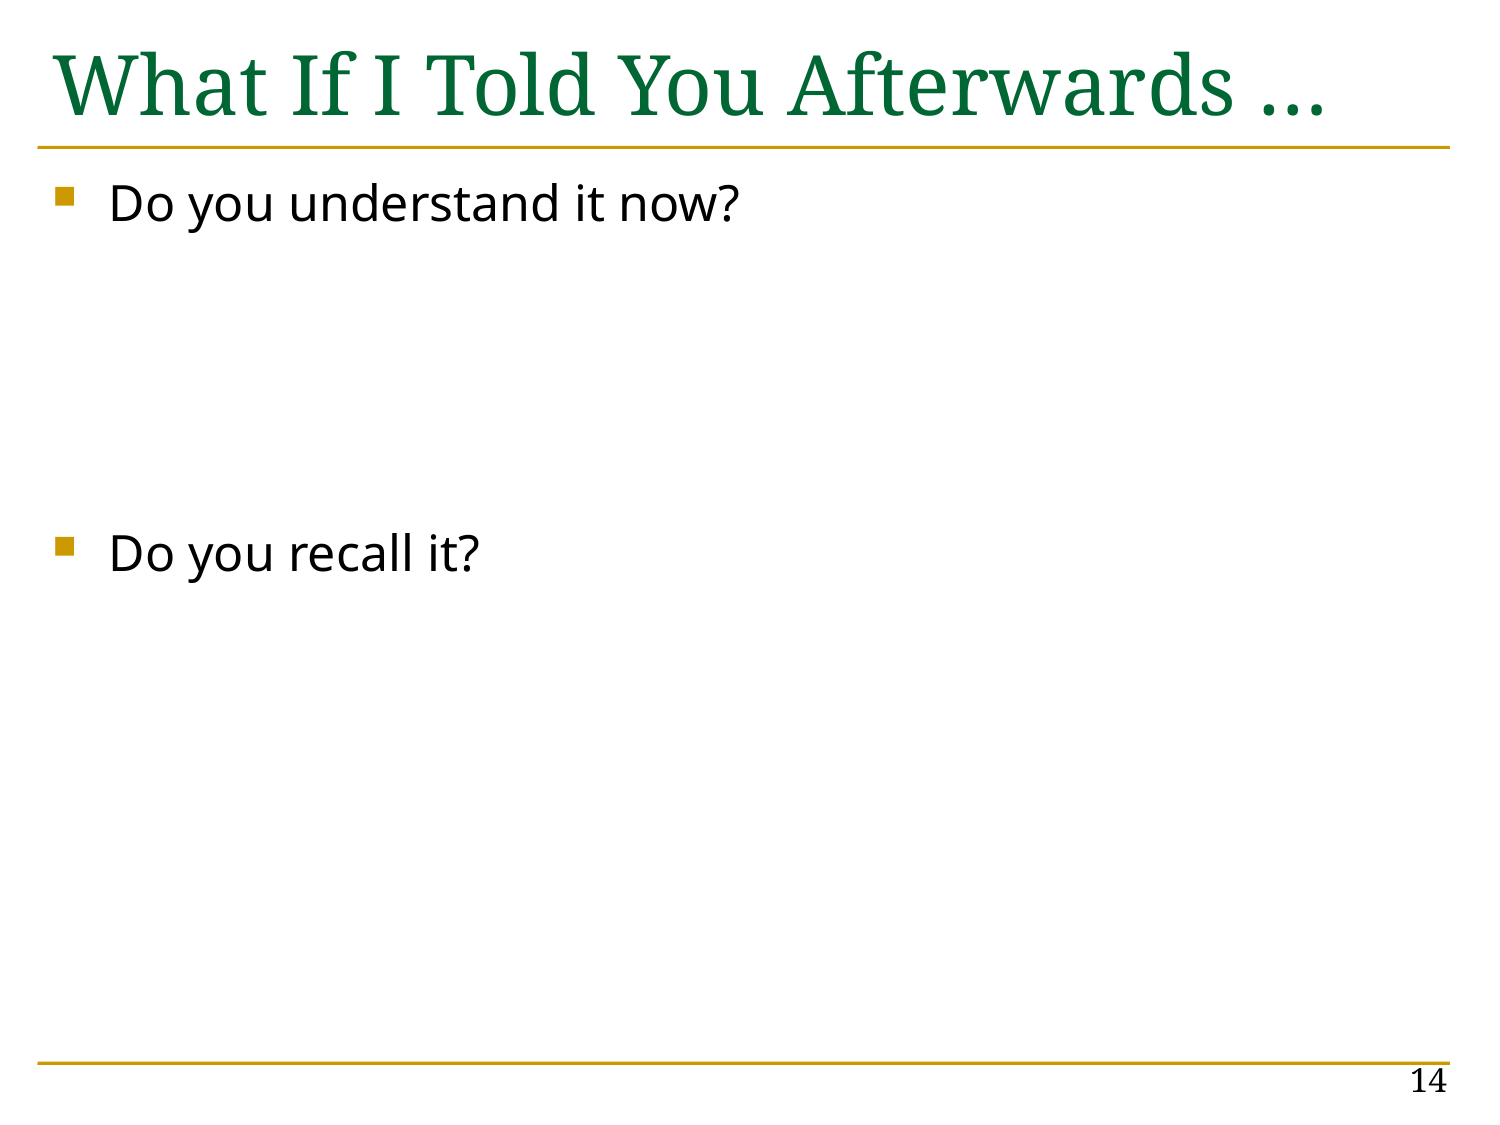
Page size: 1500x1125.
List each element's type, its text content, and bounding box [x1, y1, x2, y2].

slide_number 14 [1111, 1036, 1462, 1112]
title What If I Told You Afterwards … [37, 24, 1450, 163]
list Do you understand it now? Do you recall it? [37, 163, 1450, 1016]
